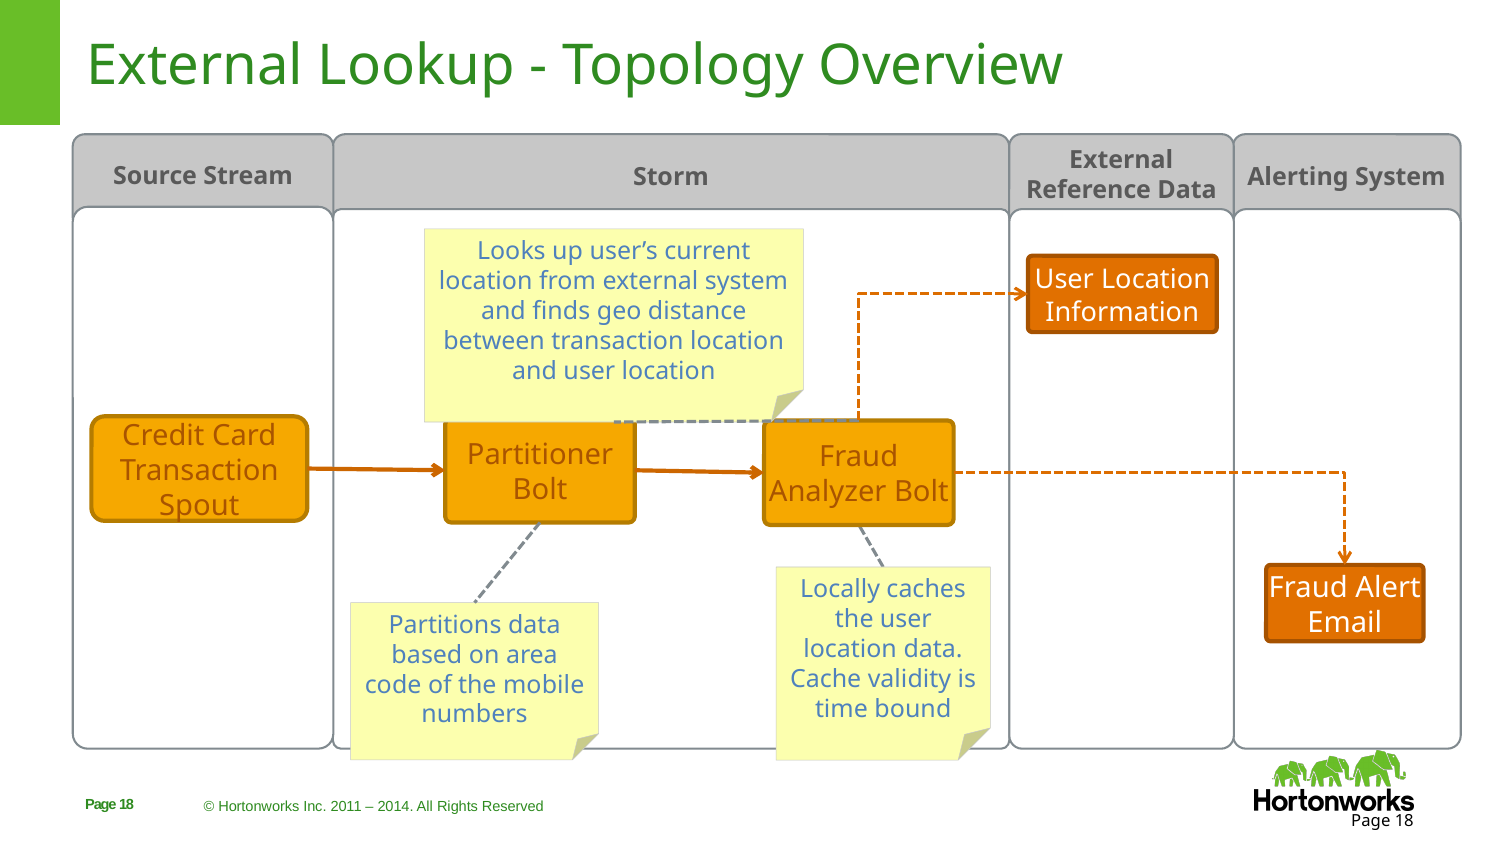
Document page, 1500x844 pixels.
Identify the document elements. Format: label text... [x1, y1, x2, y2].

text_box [1008, 133, 1234, 471]
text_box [1235, 133, 1461, 749]
text_box Page 18 [1074, 798, 1425, 844]
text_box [334, 133, 1007, 749]
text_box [72, 133, 334, 749]
title External Lookup - Topology Overview [75, 0, 1425, 125]
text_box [613, 386, 860, 421]
picture [1254, 750, 1414, 798]
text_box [474, 522, 541, 603]
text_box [879, 272, 1007, 442]
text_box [1008, 572, 1234, 749]
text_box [953, 472, 1346, 566]
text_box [858, 524, 884, 568]
